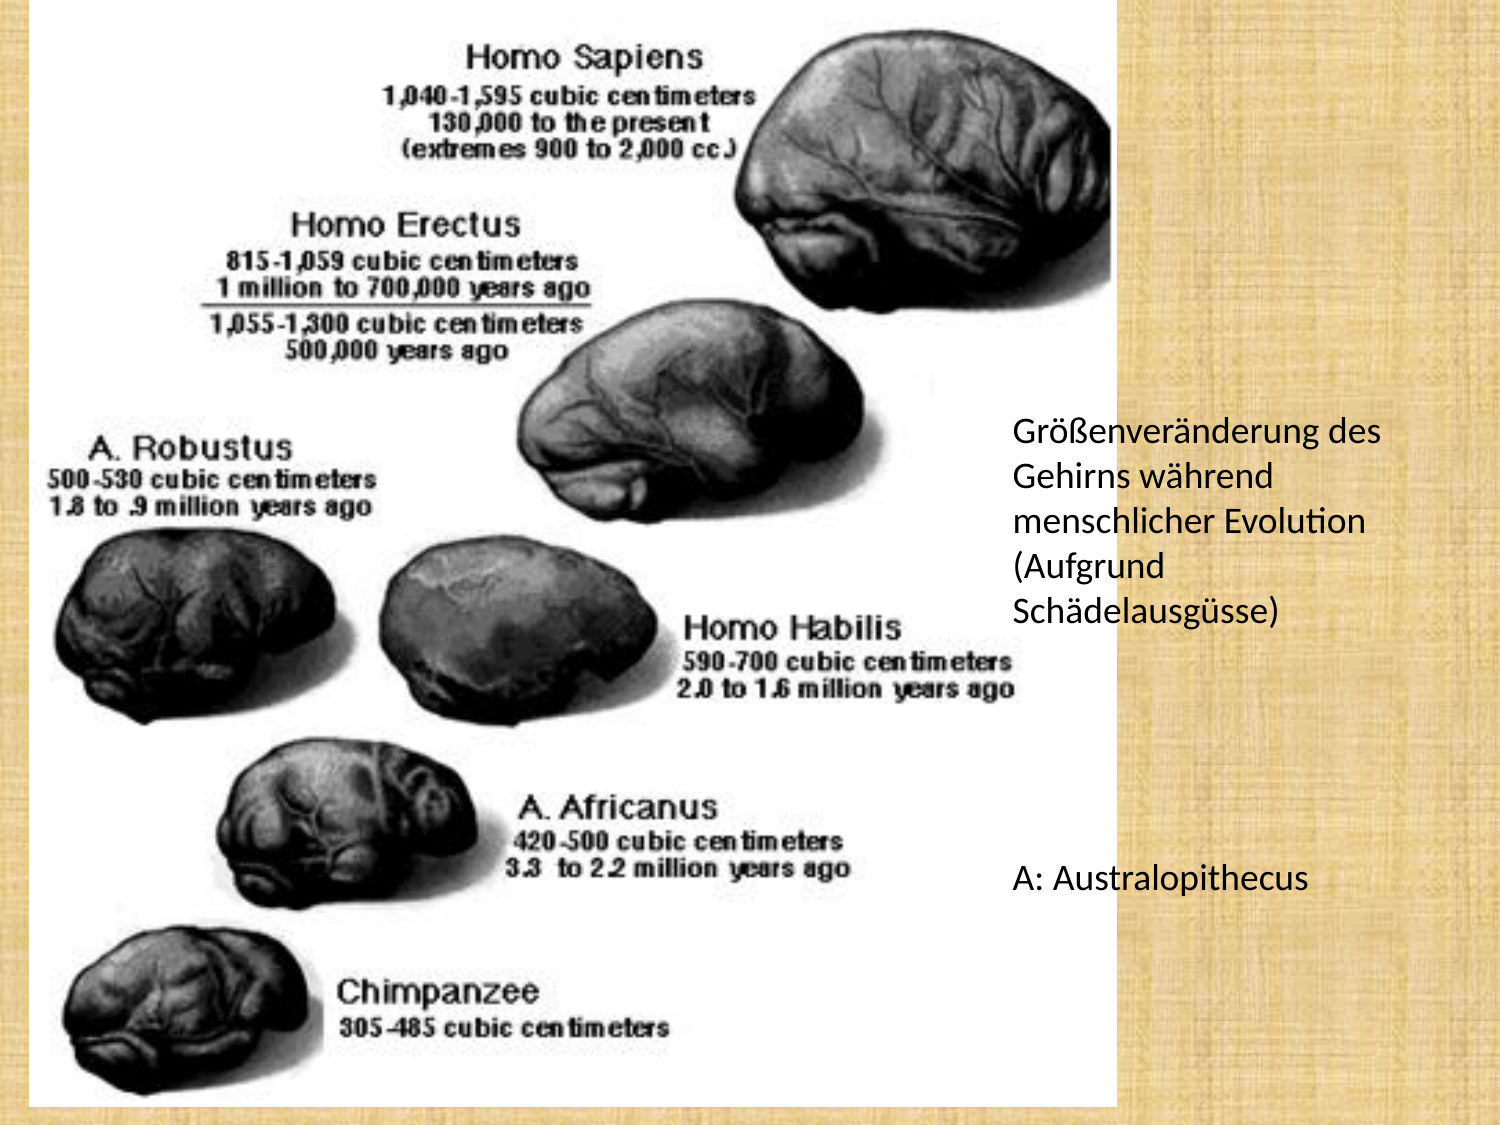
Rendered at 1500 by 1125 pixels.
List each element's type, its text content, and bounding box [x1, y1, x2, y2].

picture [0, 0, 1500, 1125]
text_box Größenveränderung des Gehirns während menschlicher Evolution (Aufgrund Schädelausgüsse) [1117, 398, 1412, 639]
text_box A: Australopithecus [1117, 845, 1412, 906]
